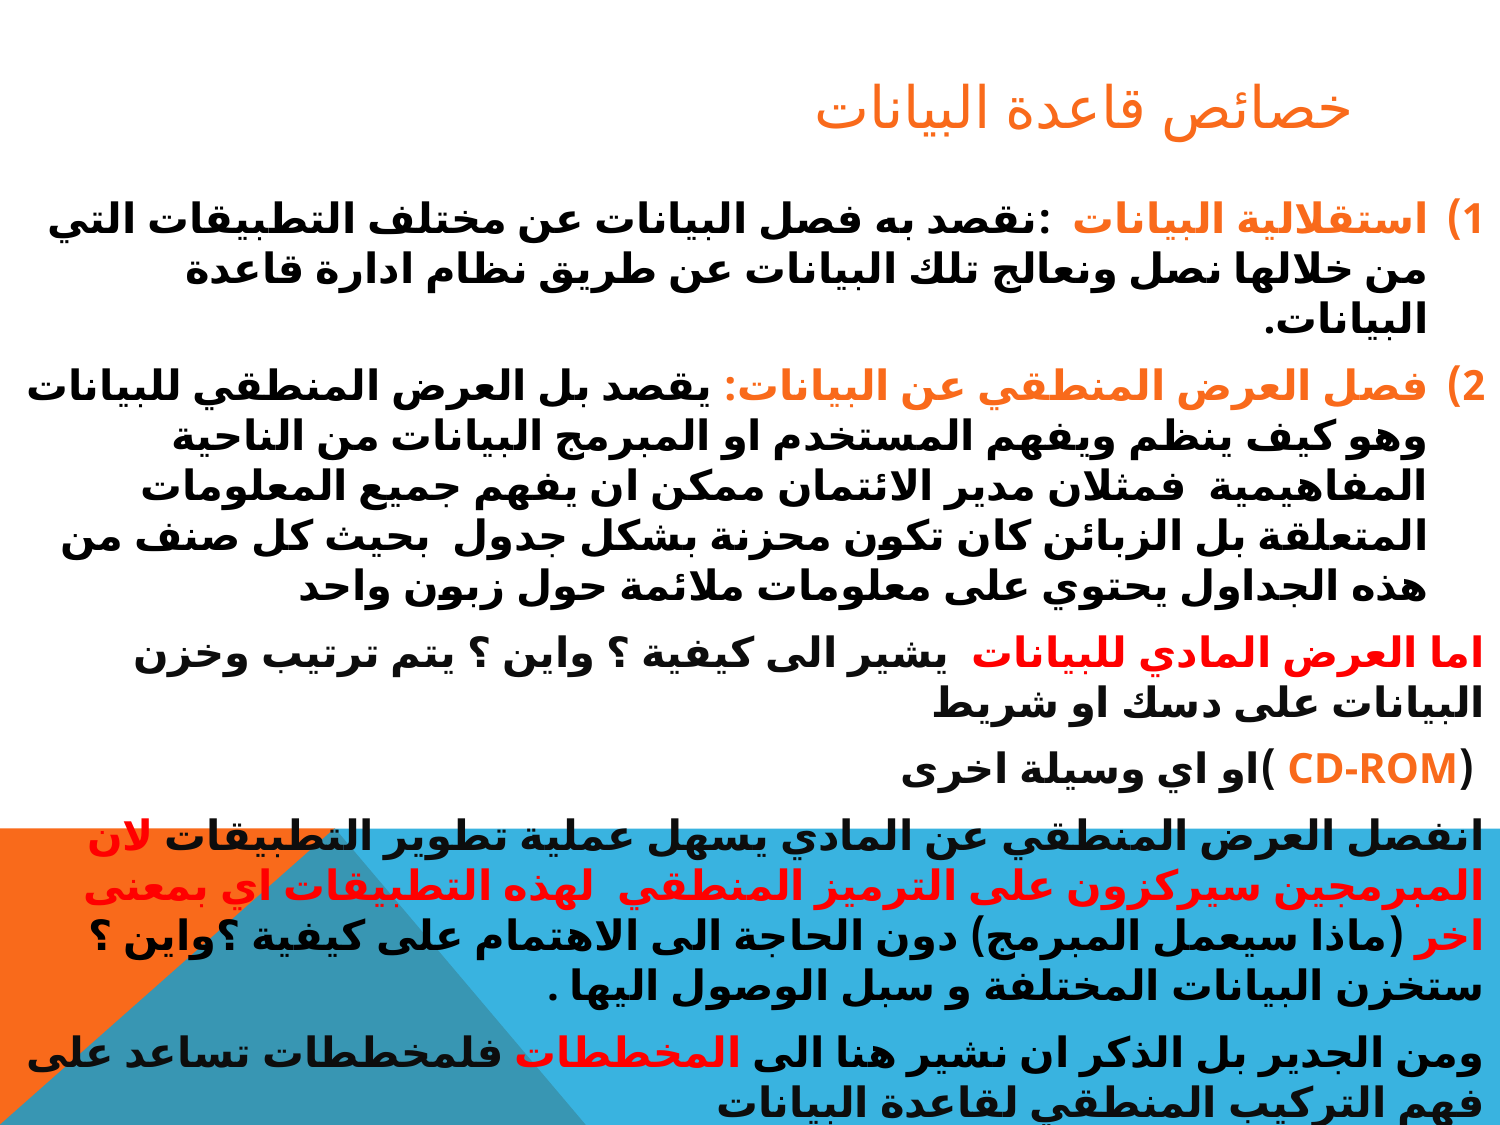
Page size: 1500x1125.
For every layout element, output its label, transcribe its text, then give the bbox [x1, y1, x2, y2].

title خصائص قاعدة البيانات [135, 60, 1369, 150]
list استقلالية البيانات :نقصد به فصل البيانات عن مختلف التطبيقات التي من خلالها نصل ونعالج تلك البيانات عن طريق نظام ادارة قاعدة البيانات. فصل العرض المنطقي عن البيانات: يقصد بل العرض المنطقي للبيانات وهو كيف ينظم ويفهم المستخدم او المبرمج البيانات من الناحية المفاهيمية فمثلان مدير الائتمان ممكن ان يفهم جميع المعلومات المتعلقة بل الزبائن كان تكون محزنة بشكل جدول بحيث كل صنف من هذه الجداول يحتوي على معلومات ملائمة حول زبون واحد اما العرض المادي للبيانات يشير الى كيفية ؟ واين ؟ يتم ترتيب وخزن البيانات على دسك او شريط (CD-ROM )او اي وسيلة اخرى انفصل العرض المنطقي عن المادي يسهل عملية تطوير التطبيقات لان المبرمجين سيركزون على الترميز المنطقي لهذه التطبيقات اي بمعنى اخر (ماذا سيعمل المبرمج) دون الحاجة الى الاهتمام على كيفية ؟واين ؟ستخزن البيانات المختلفة و سبل الوصول اليها . ومن الجدير بل الذكر ان نشير هنا الى المخططات فلمخططات تساعد على فهم التركيب المنطقي لقاعدة البيانات من حلال نظام ادارة قواعد البيانات (DBMS) التي تعرف بمجموعة من البرامج المترابطة المصممة لتسهيل مهمات تكوبن و وصول و ادارة قاعدة البيانات . [0, 184, 1500, 1125]
